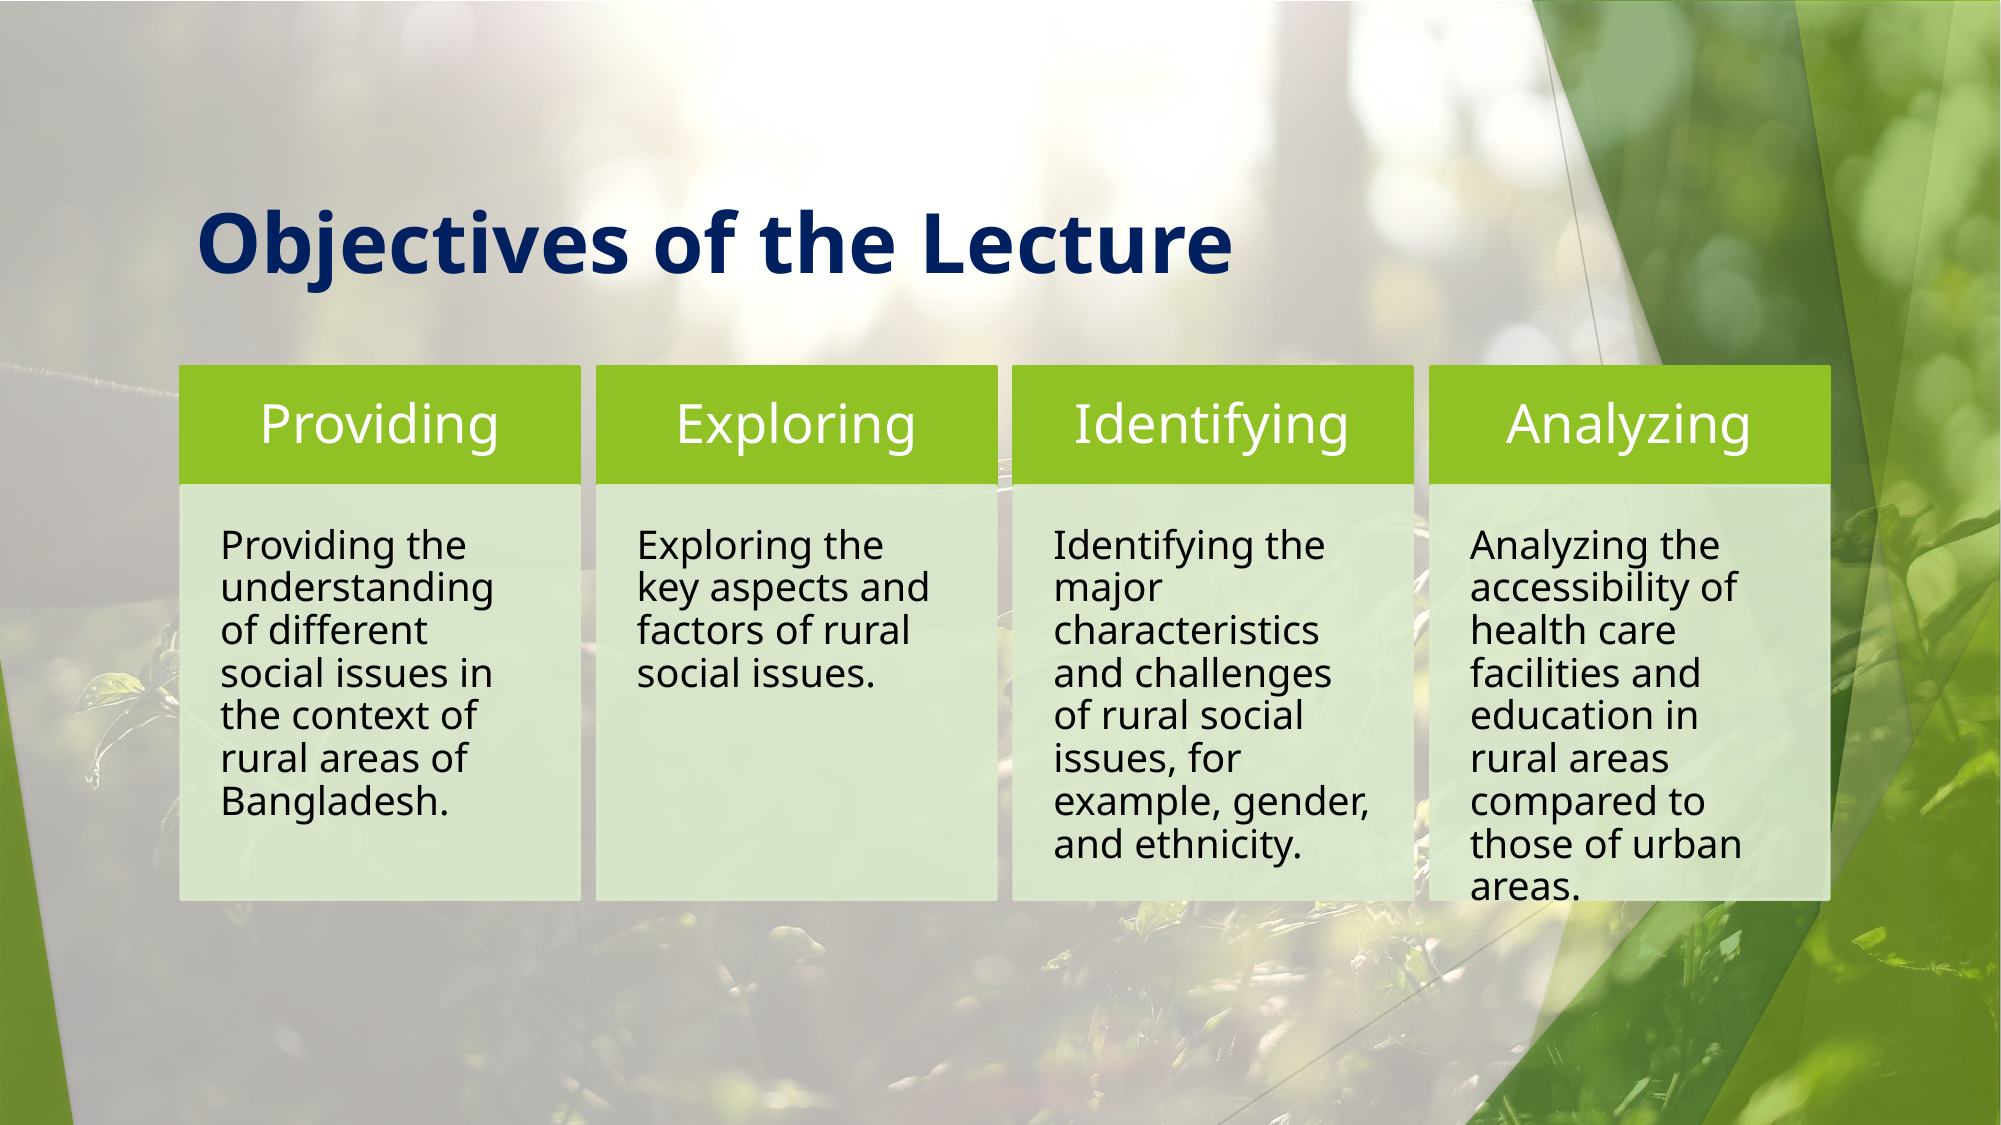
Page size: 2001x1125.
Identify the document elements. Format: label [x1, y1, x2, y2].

list [179, 302, 1831, 964]
picture [0, 0, 2000, 1125]
